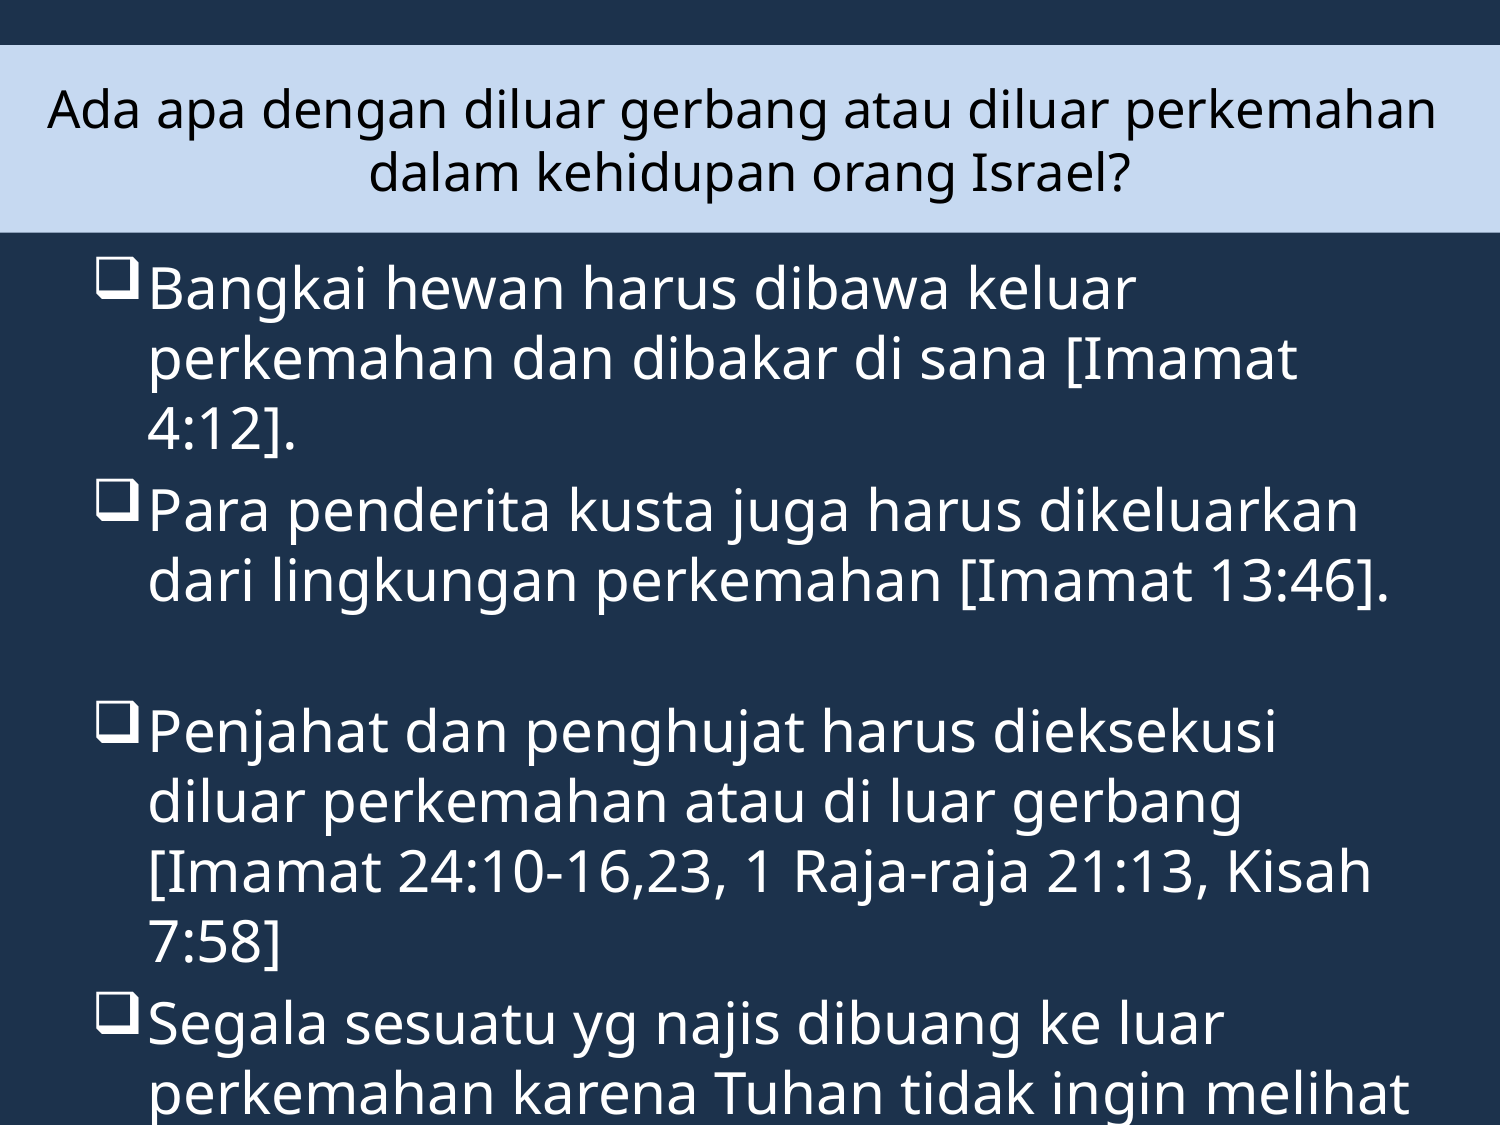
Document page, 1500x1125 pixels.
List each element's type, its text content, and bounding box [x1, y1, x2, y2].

text_box [0, 0, 1500, 45]
list Bangkai hewan harus dibawa keluar perkemahan dan dibakar di sana [Imamat 4:12]. Para penderita kusta juga harus dikeluarkan dari lingkungan perkemahan [Imamat 13:46]. Penjahat dan penghujat harus dieksekusi diluar perkemahan atau di luar gerbang [Imamat 24:10-16,23, 1 Raja-raja 21:13, Kisah 7:58] Segala sesuatu yg najis dibuang ke luar perkemahan karena Tuhan tidak ingin melihat sesuatu yang "najis" atau "tidak senonoh" di dalamnya [Bilangan 5:3, Ulangan 23:14]. [76, 243, 1427, 1064]
title Ada apa dengan diluar gerbang atau diluar perkemahan dalam kehidupan orang Israel? [0, 45, 1500, 233]
text_box [0, 233, 1500, 1125]
